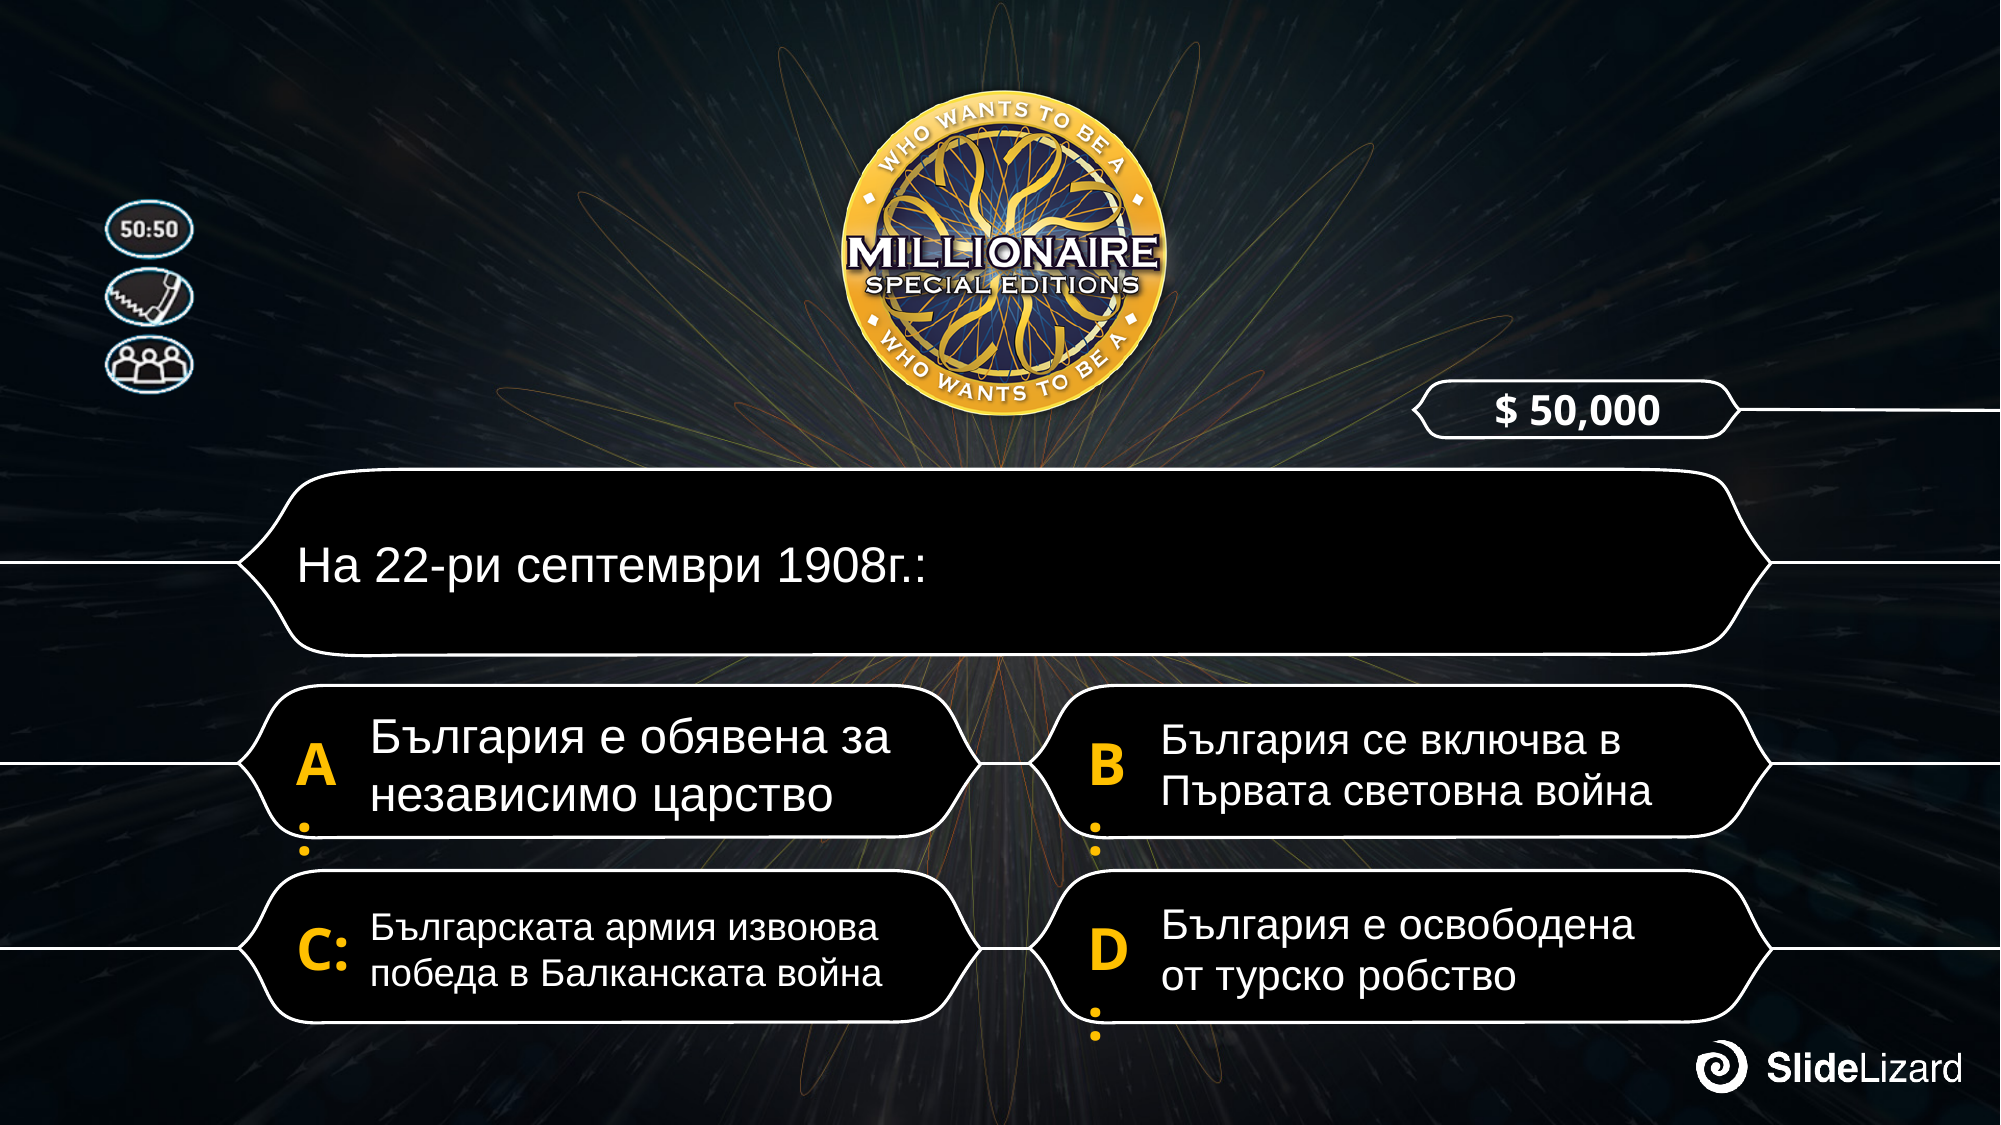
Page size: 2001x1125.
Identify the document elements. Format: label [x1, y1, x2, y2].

picture [0, 949, 2000, 1125]
text_box [238, 685, 981, 838]
text_box [1029, 870, 1772, 1023]
text_box [238, 870, 981, 1023]
picture [0, 0, 2000, 469]
text_box [1413, 380, 2000, 438]
picture [0, 656, 2000, 763]
picture [0, 764, 2000, 948]
text_box [0, 469, 2000, 656]
